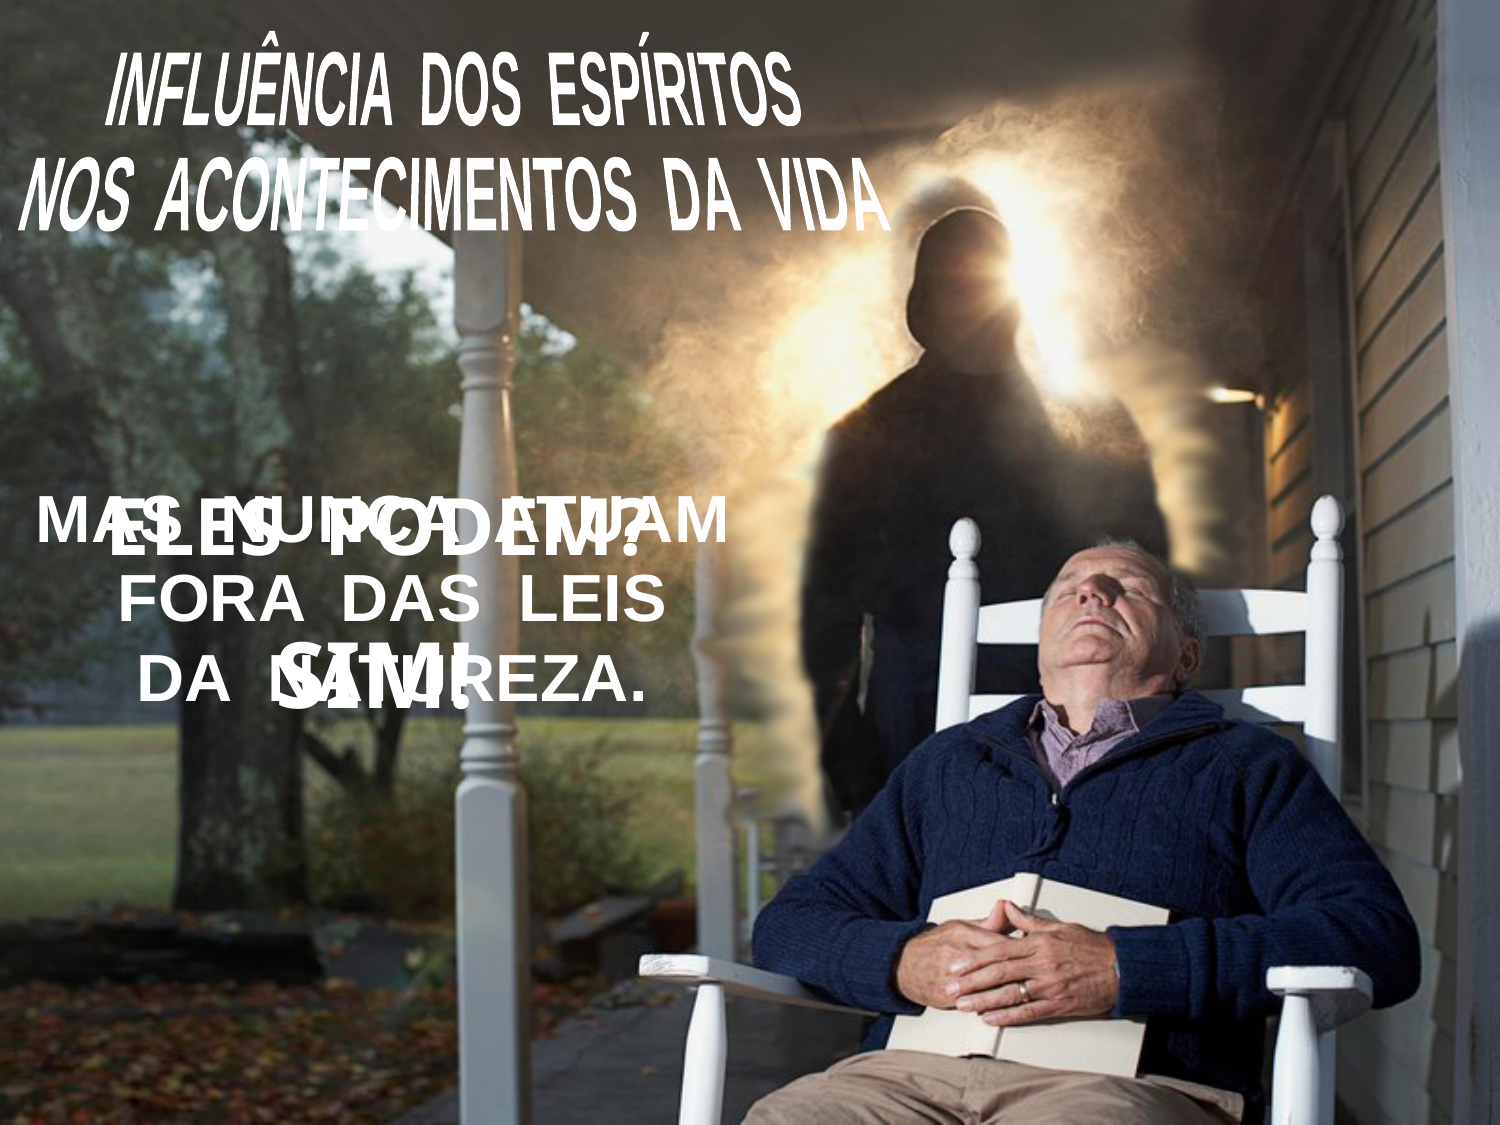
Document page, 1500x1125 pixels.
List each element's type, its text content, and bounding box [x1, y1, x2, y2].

text_box SIM! [0, 723, 750, 734]
picture [0, 0, 1500, 1125]
text_box MAS NUNCA ATUAM FORA DAS LEIS DA NATUREZA. [0, 467, 785, 723]
